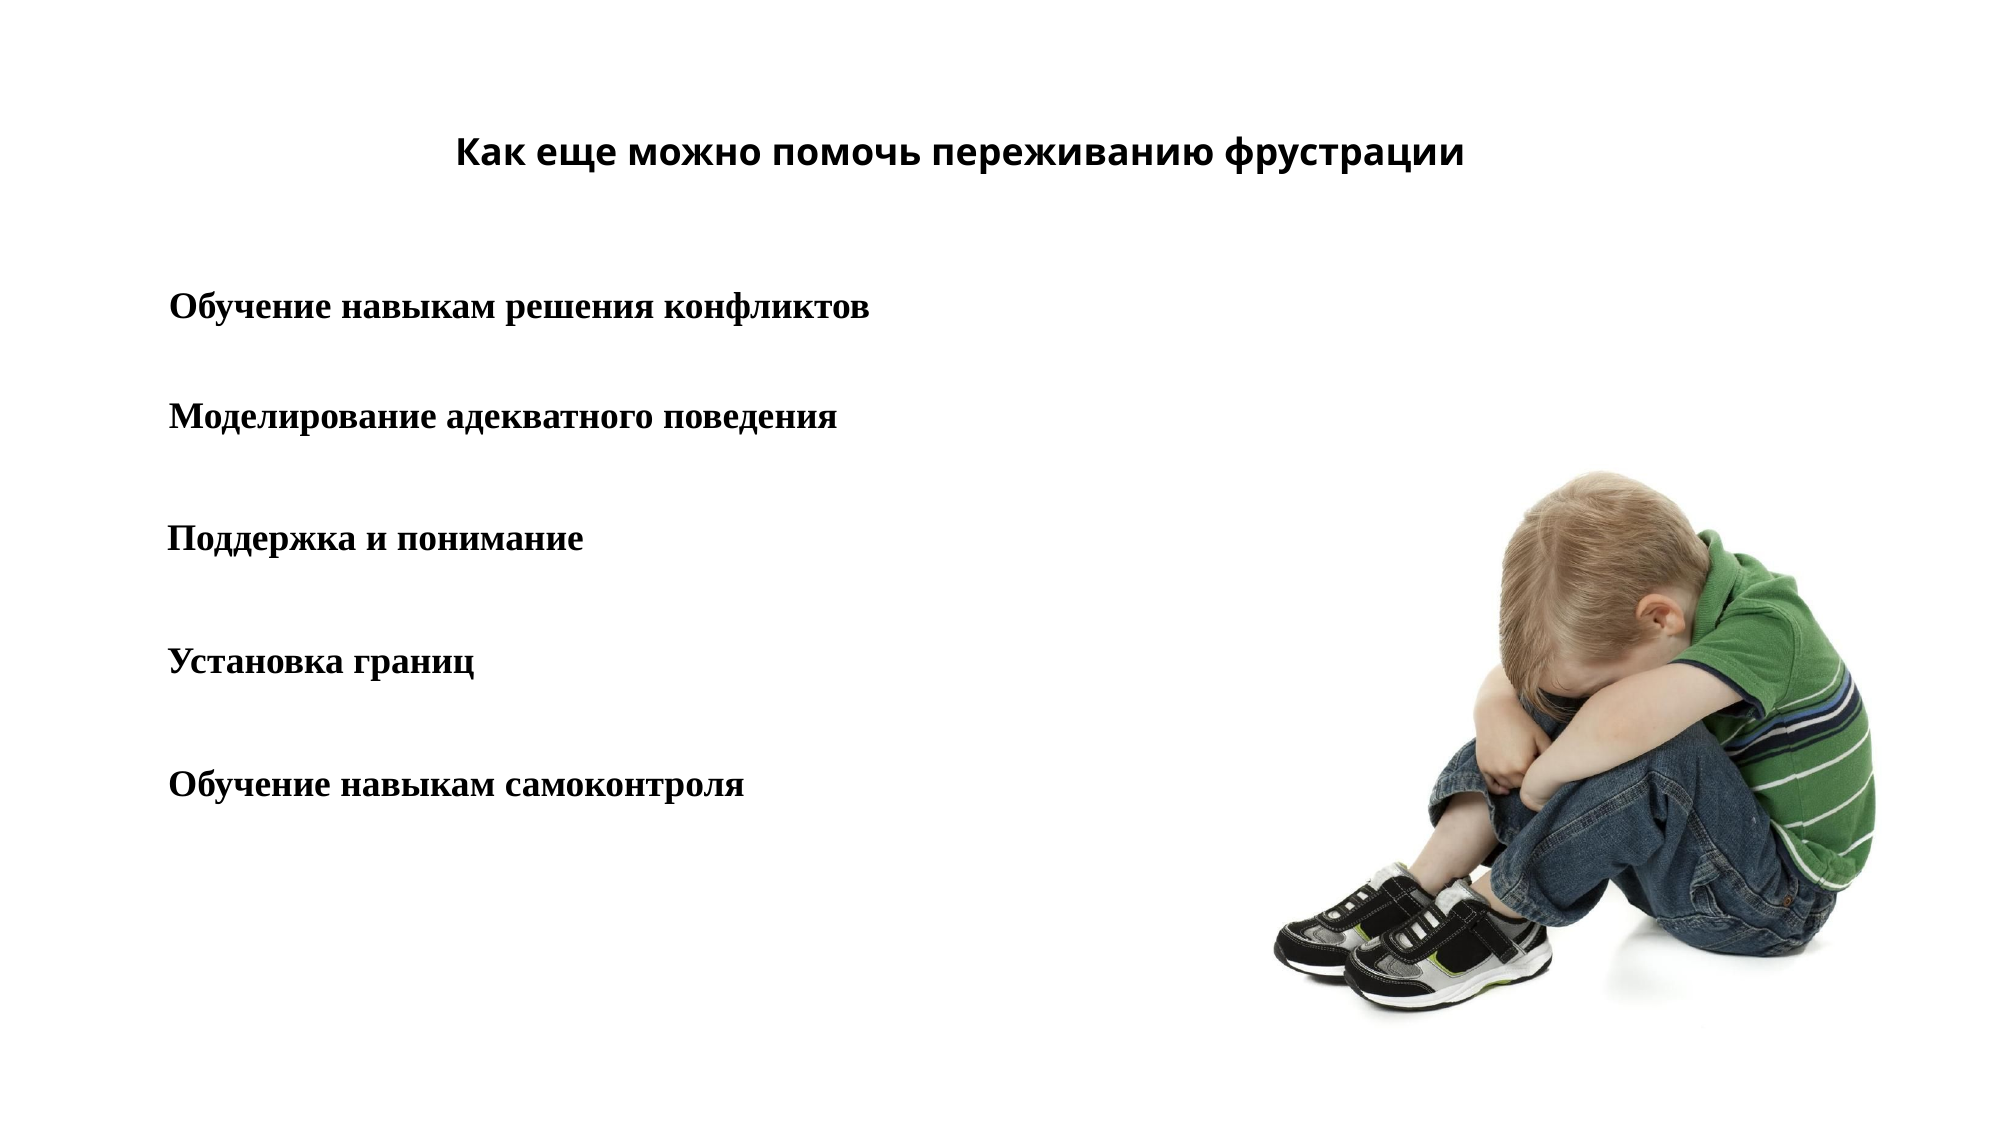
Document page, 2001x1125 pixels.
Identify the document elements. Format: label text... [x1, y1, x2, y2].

text_box Поддержка и понимание [152, 506, 600, 566]
text_box Как еще можно помочь переживанию фрустрации [440, 121, 1481, 181]
text_box Обучение навыкам решения конфликтов [154, 273, 886, 334]
text_box Обучение навыкам самоконтроля [153, 751, 761, 812]
picture [1120, 443, 1954, 1029]
text_box Моделирование адекватного поведения [153, 383, 854, 444]
text_box Установка границ [152, 628, 490, 689]
